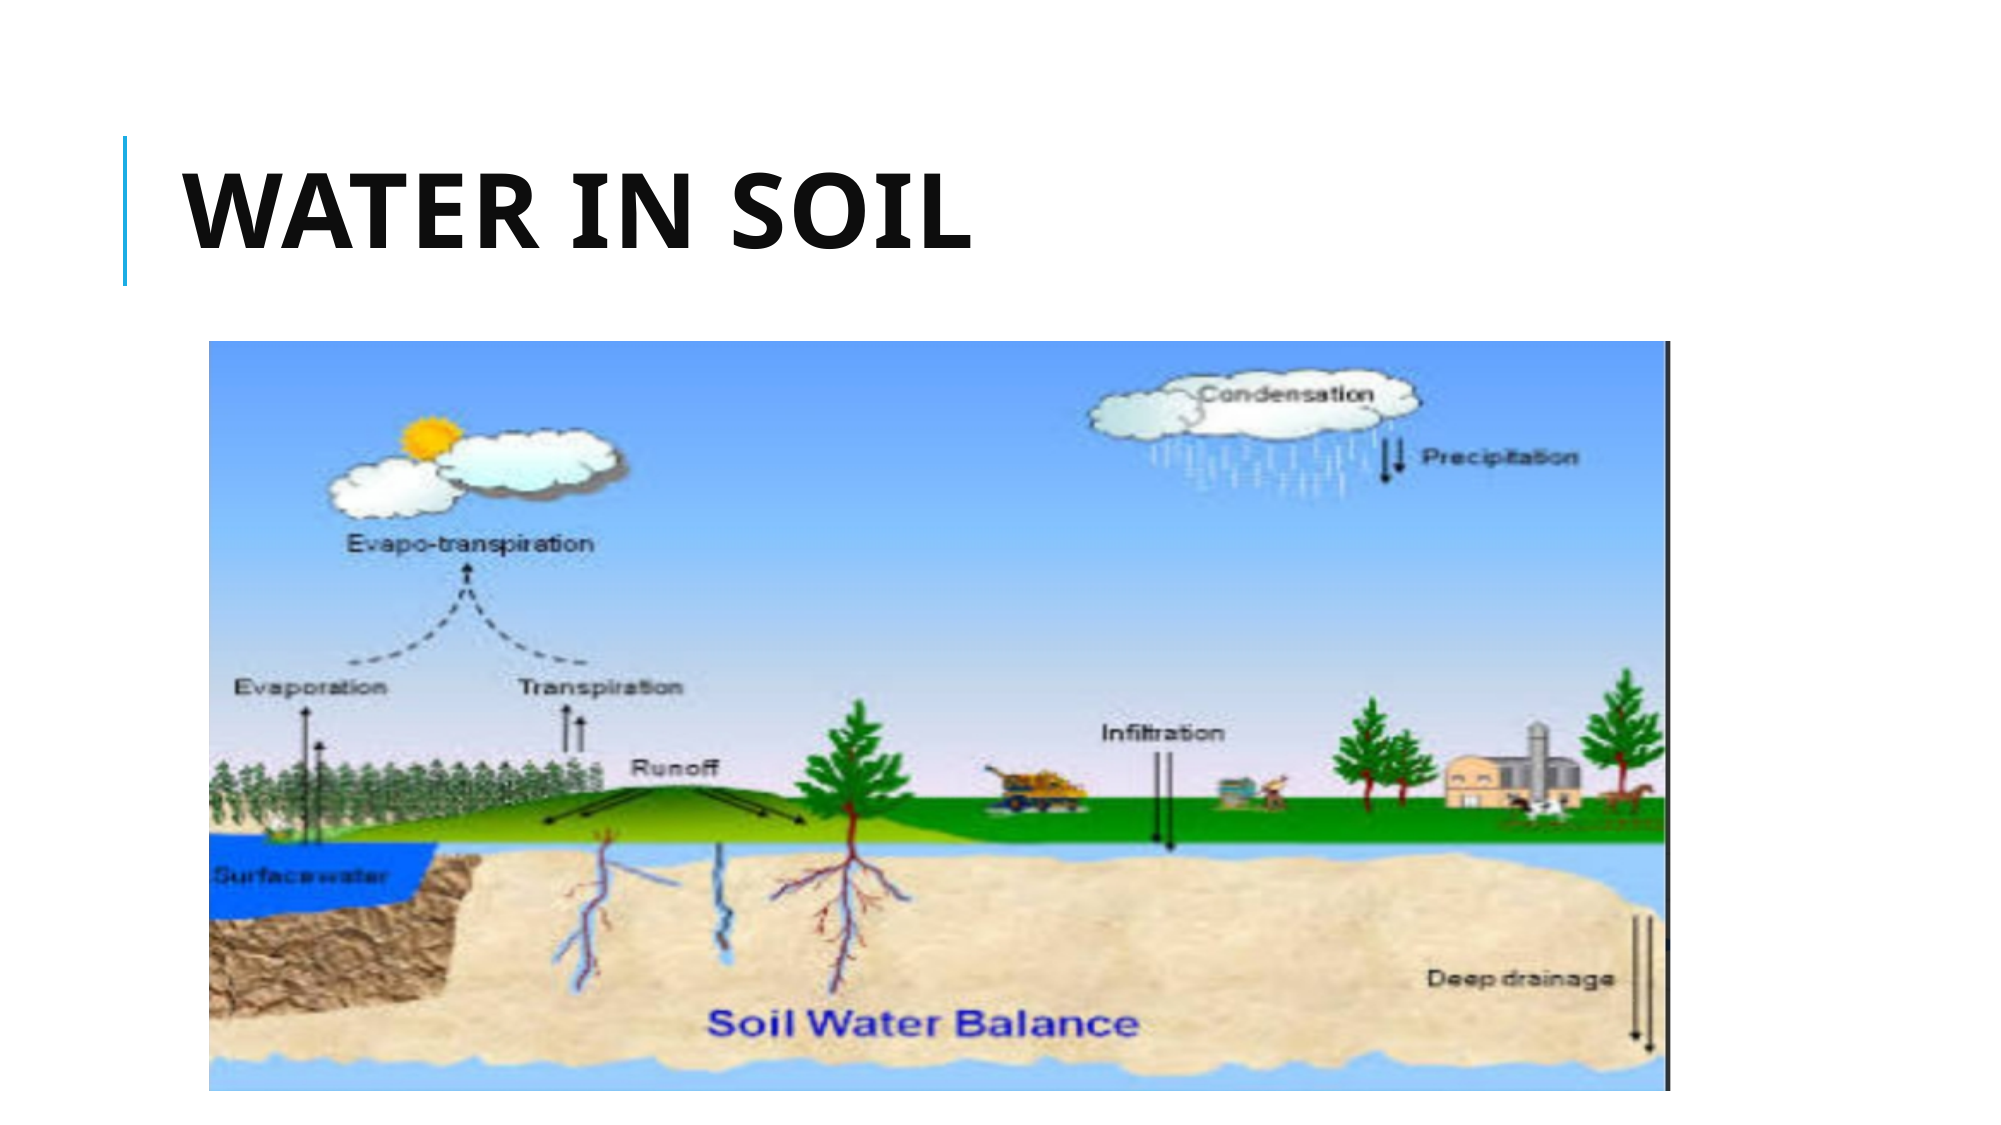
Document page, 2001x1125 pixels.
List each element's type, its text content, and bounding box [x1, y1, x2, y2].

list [208, 341, 1671, 1092]
title WATER IN SOIL [168, 96, 1763, 342]
